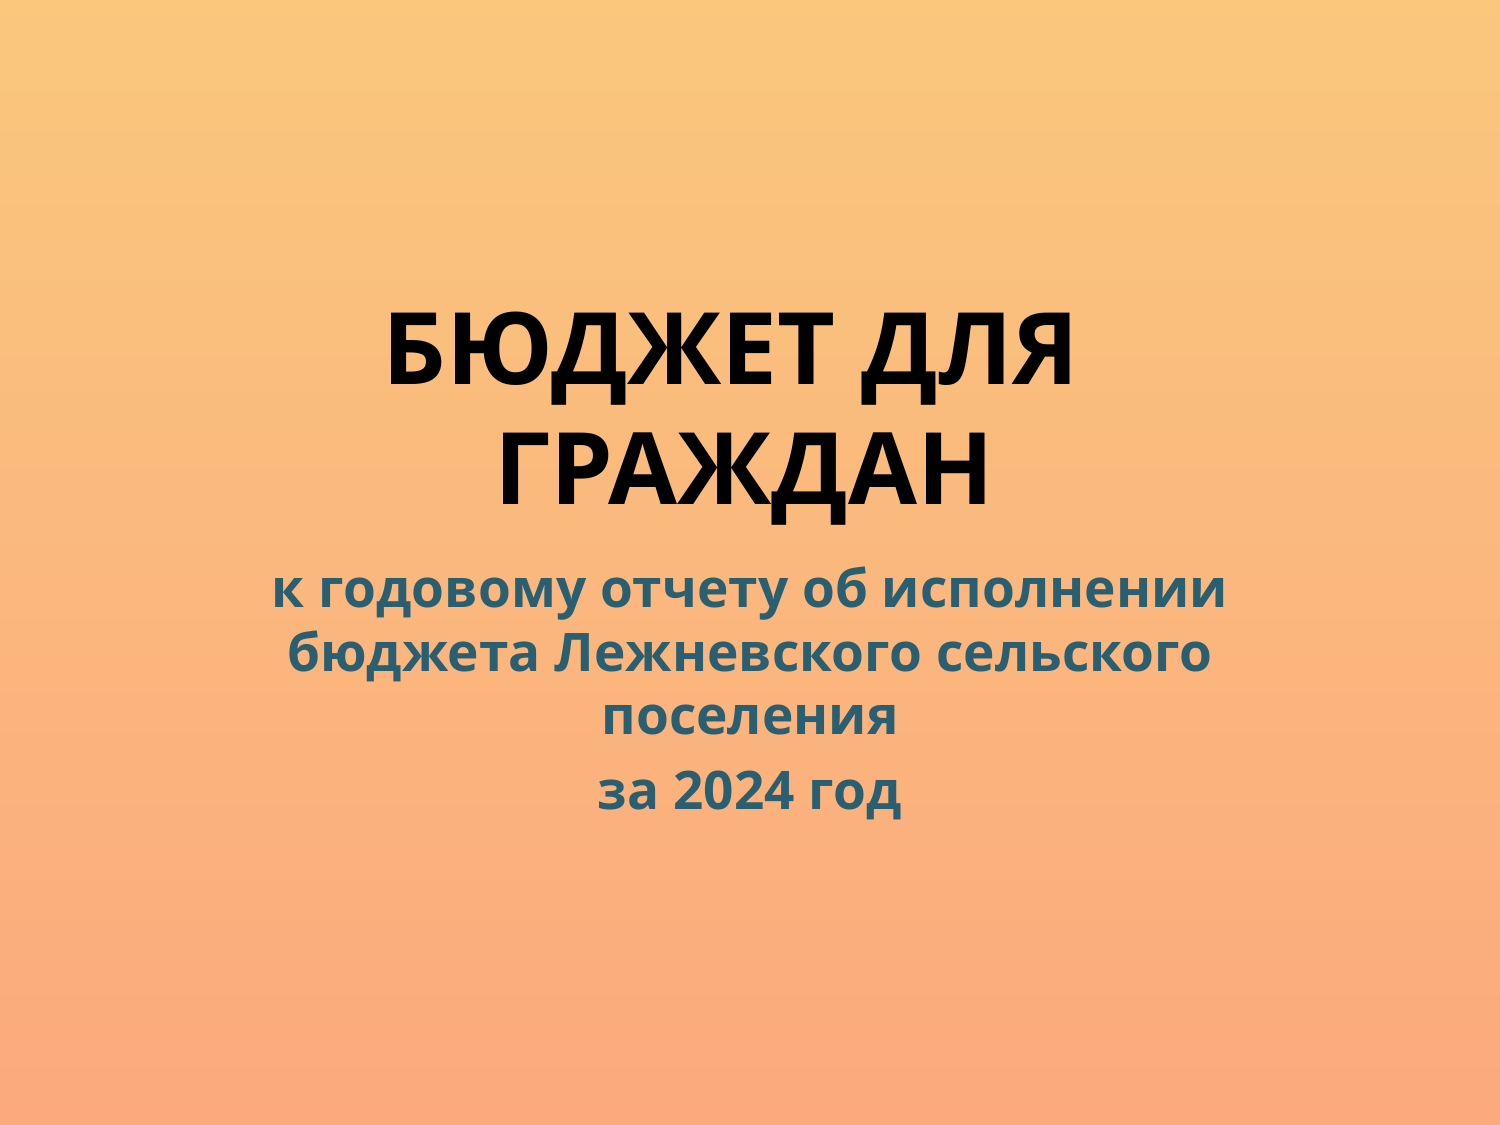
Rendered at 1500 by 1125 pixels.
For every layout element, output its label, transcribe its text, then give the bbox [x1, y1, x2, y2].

subtitle к годовому отчету об исполнении бюджета Лежневского сельского поселения за 2024 год [225, 546, 1275, 834]
title БЮДЖЕТ ДЛЯ ГРАЖДАН [69, 224, 1420, 525]
